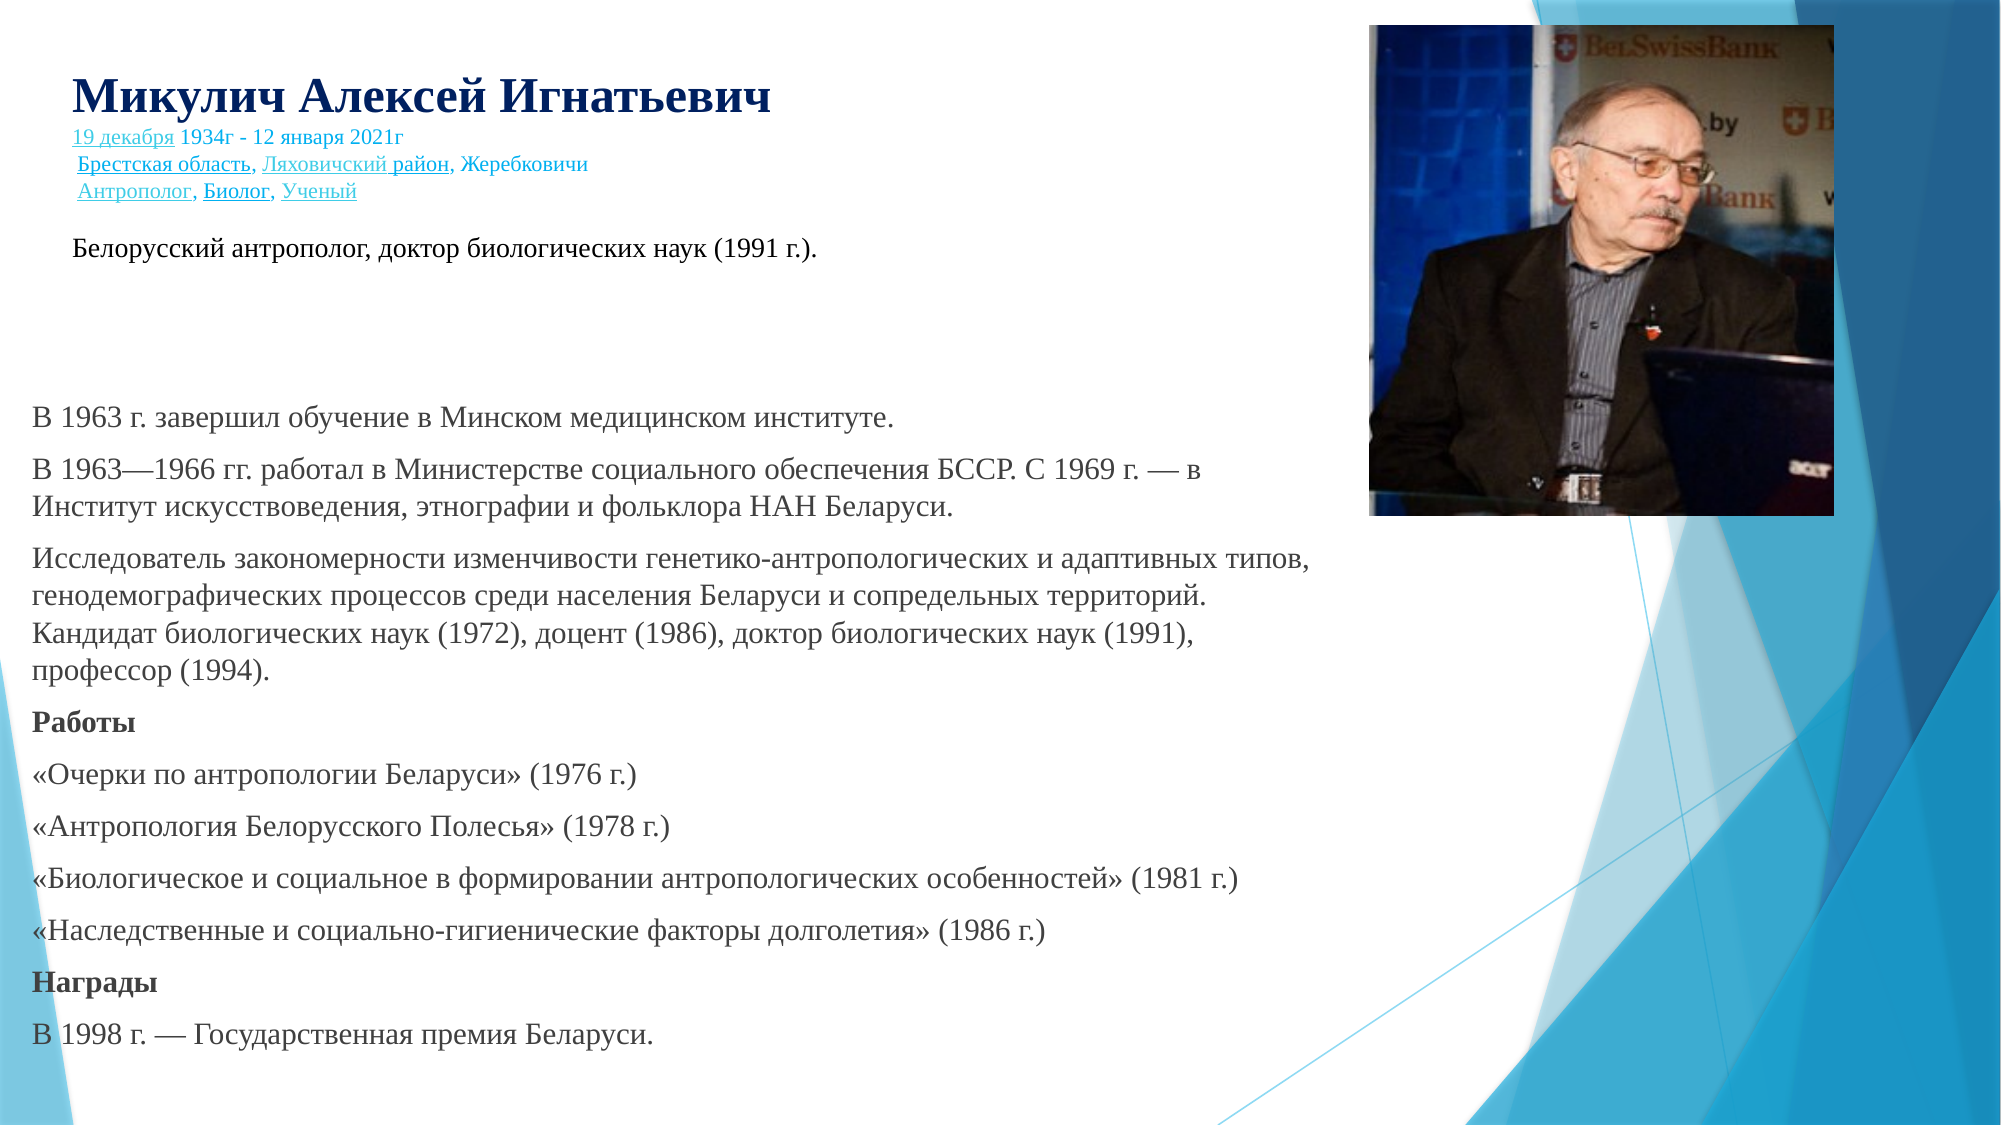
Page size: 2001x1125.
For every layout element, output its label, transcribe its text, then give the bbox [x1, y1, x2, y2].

title Микулич Алексей Игнатьевич 19 декабря 1934г - 12 января 2021г Брестская область, Ляховичский район, Жеребковичи Антрополог, Биолог, Ученый Белорусский антрополог, доктор биологических наук (1991 г.). [57, 54, 1363, 307]
picture [1368, 25, 1834, 516]
list В 1963 г. завершил обучение в Минском медицинском институте. В 1963—1966 гг. работал в Министерстве социального обеспечения БССР. С 1969 г. — в Институт искусствоведения, этнографии и фольклора НАН Беларуси. Исследователь закономерности изменчивости генетико-антропологических и адаптивных типов, генодемографических процессов среди населения Беларуси и сопредельных территорий. Кандидат биологических наук (1972), доцент (1986), доктор биологических наук (1991), профессор (1994). Работы «Очерки по антропологии Беларуси» (1976 г.) «Антропология Белорусского Полесья» (1978 г.) «Биологическое и социальное в формировании антропологических особенностей» (1981 г.) «Наследственные и социально-гигиенические факторы долголетия» (1986 г.) Награды В 1998 г. — Государственная премия Беларуси. [0, 388, 1348, 1065]
